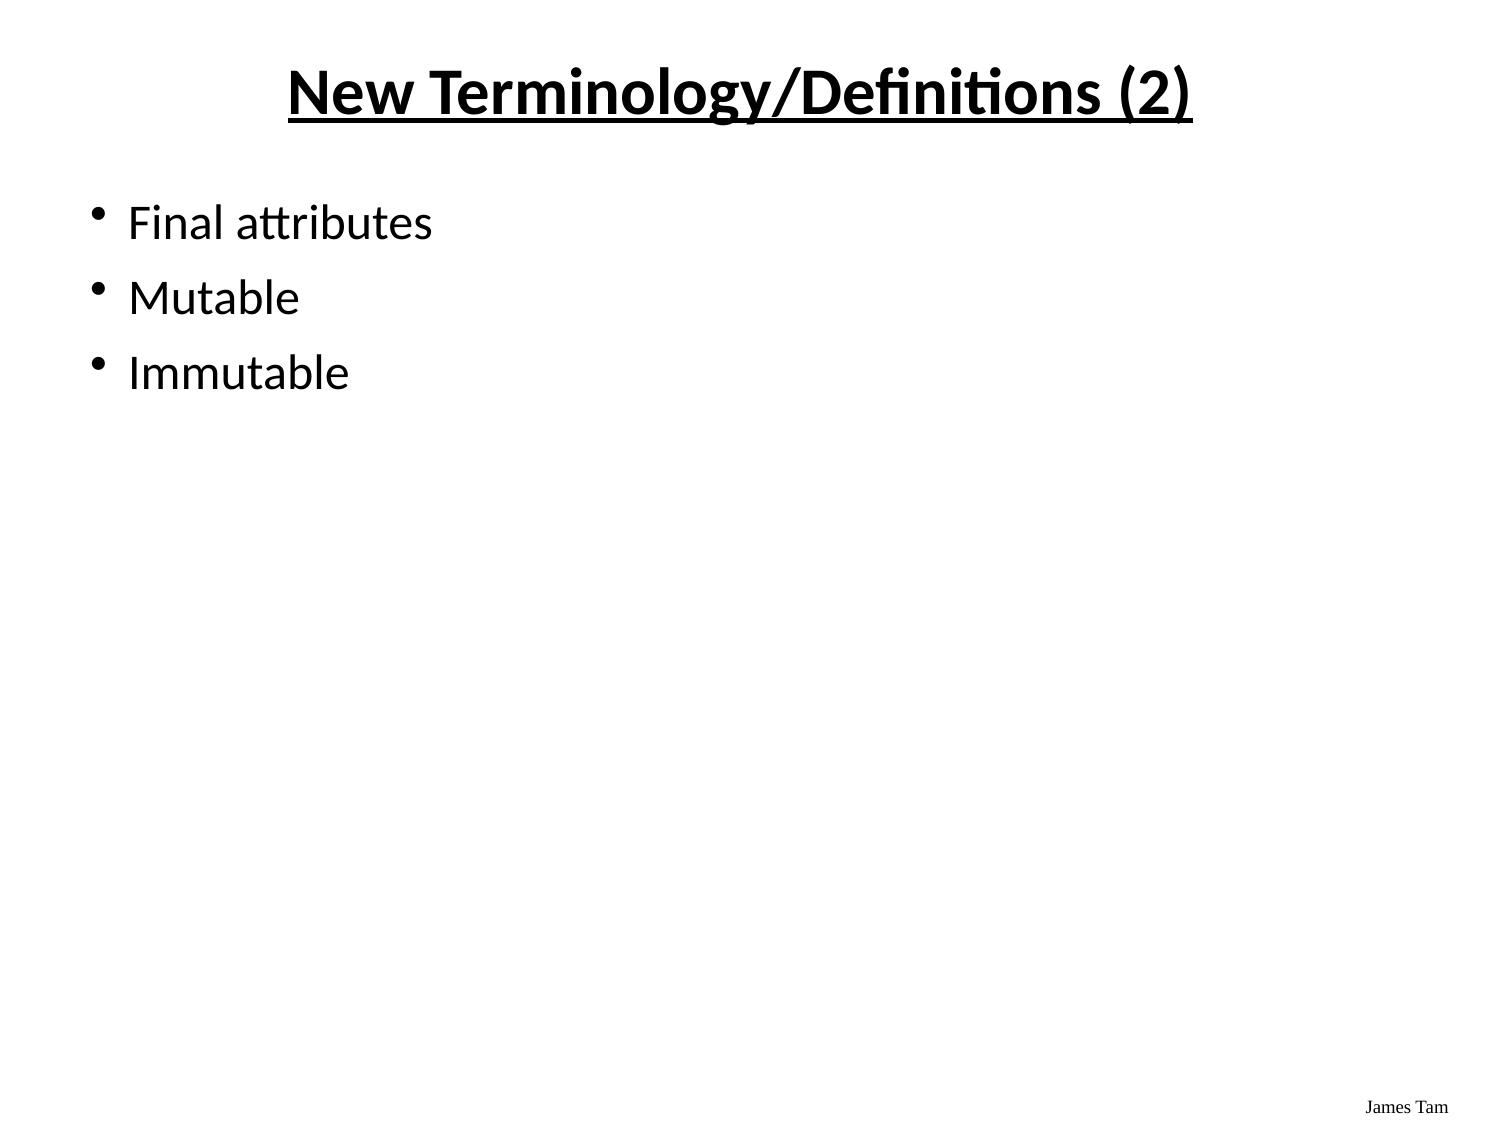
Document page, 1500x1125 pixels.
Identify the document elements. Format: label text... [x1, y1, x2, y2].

list Final attributes Mutable Immutable [75, 181, 1417, 1063]
title New Terminology/Definitions (2) [70, 49, 1411, 136]
